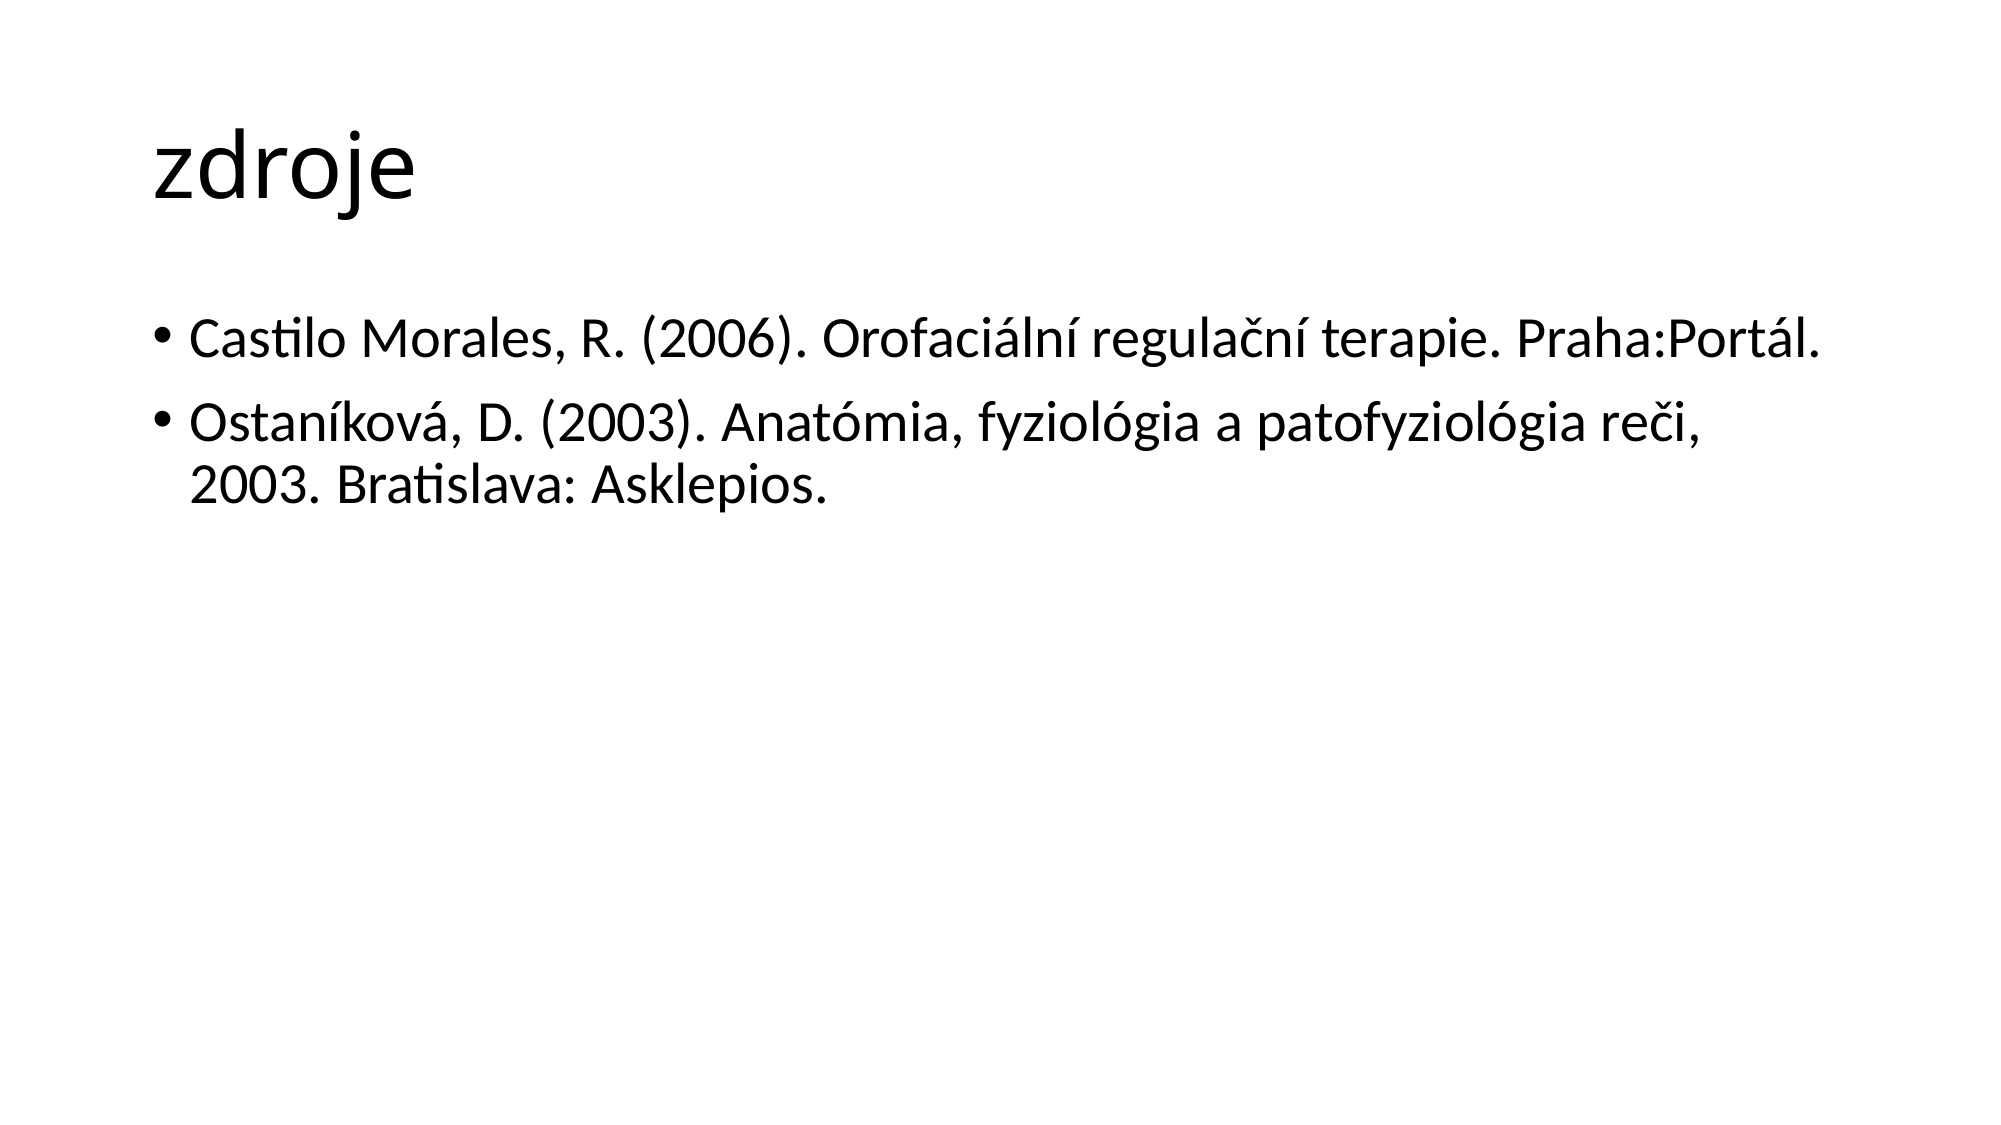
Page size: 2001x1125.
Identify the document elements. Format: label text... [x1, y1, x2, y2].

list Castilo Morales, R. (2006). Orofaciální regulační terapie. Praha:Portál. Ostaníková, D. (2003). Anatómia, fyziológia a patofyziológia reči, 2003. Bratislava: Asklepios. [137, 299, 1863, 1014]
title zdroje [137, 59, 1863, 278]
